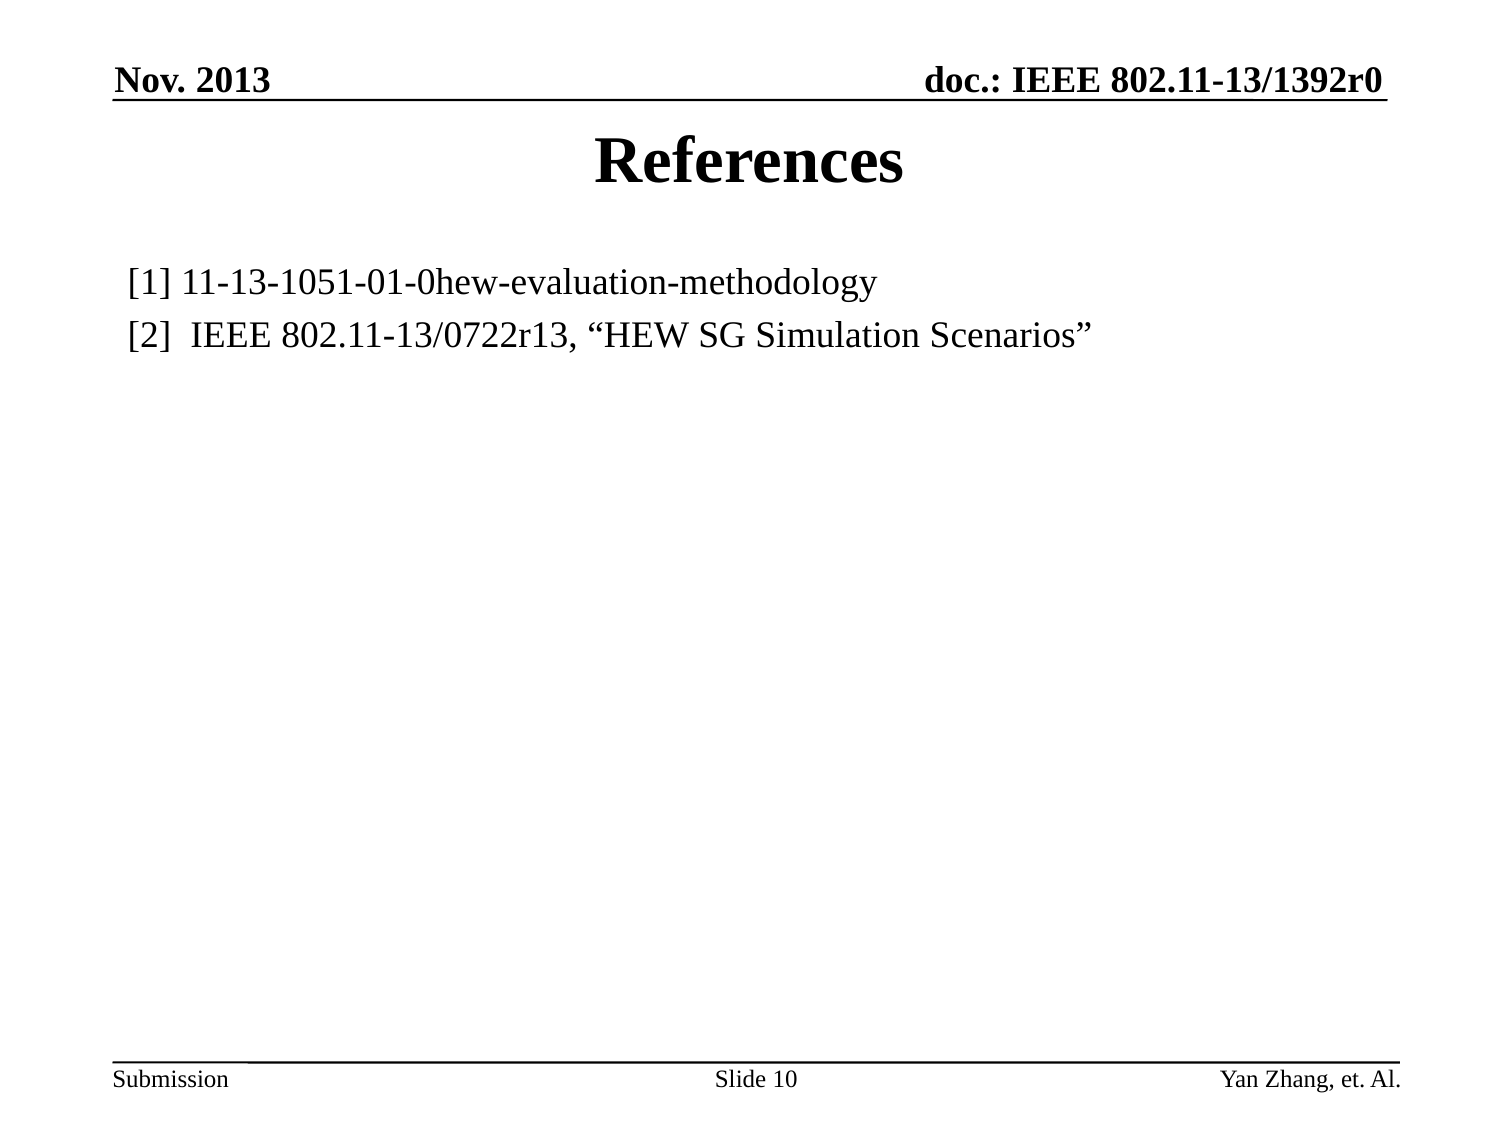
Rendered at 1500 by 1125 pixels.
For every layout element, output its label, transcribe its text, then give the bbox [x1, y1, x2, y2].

list [1] 11-13-1051-01-0hew-evaluation-methodology [2] IEEE 802.11-13/0722r13, “HEW SG Simulation Scenarios” [112, 249, 1388, 926]
slide_number Slide 10 [712, 1062, 800, 1093]
title References [112, 112, 1388, 201]
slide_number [114, 54, 273, 101]
footer Yan Zhang, et. Al. [1217, 1062, 1402, 1093]
